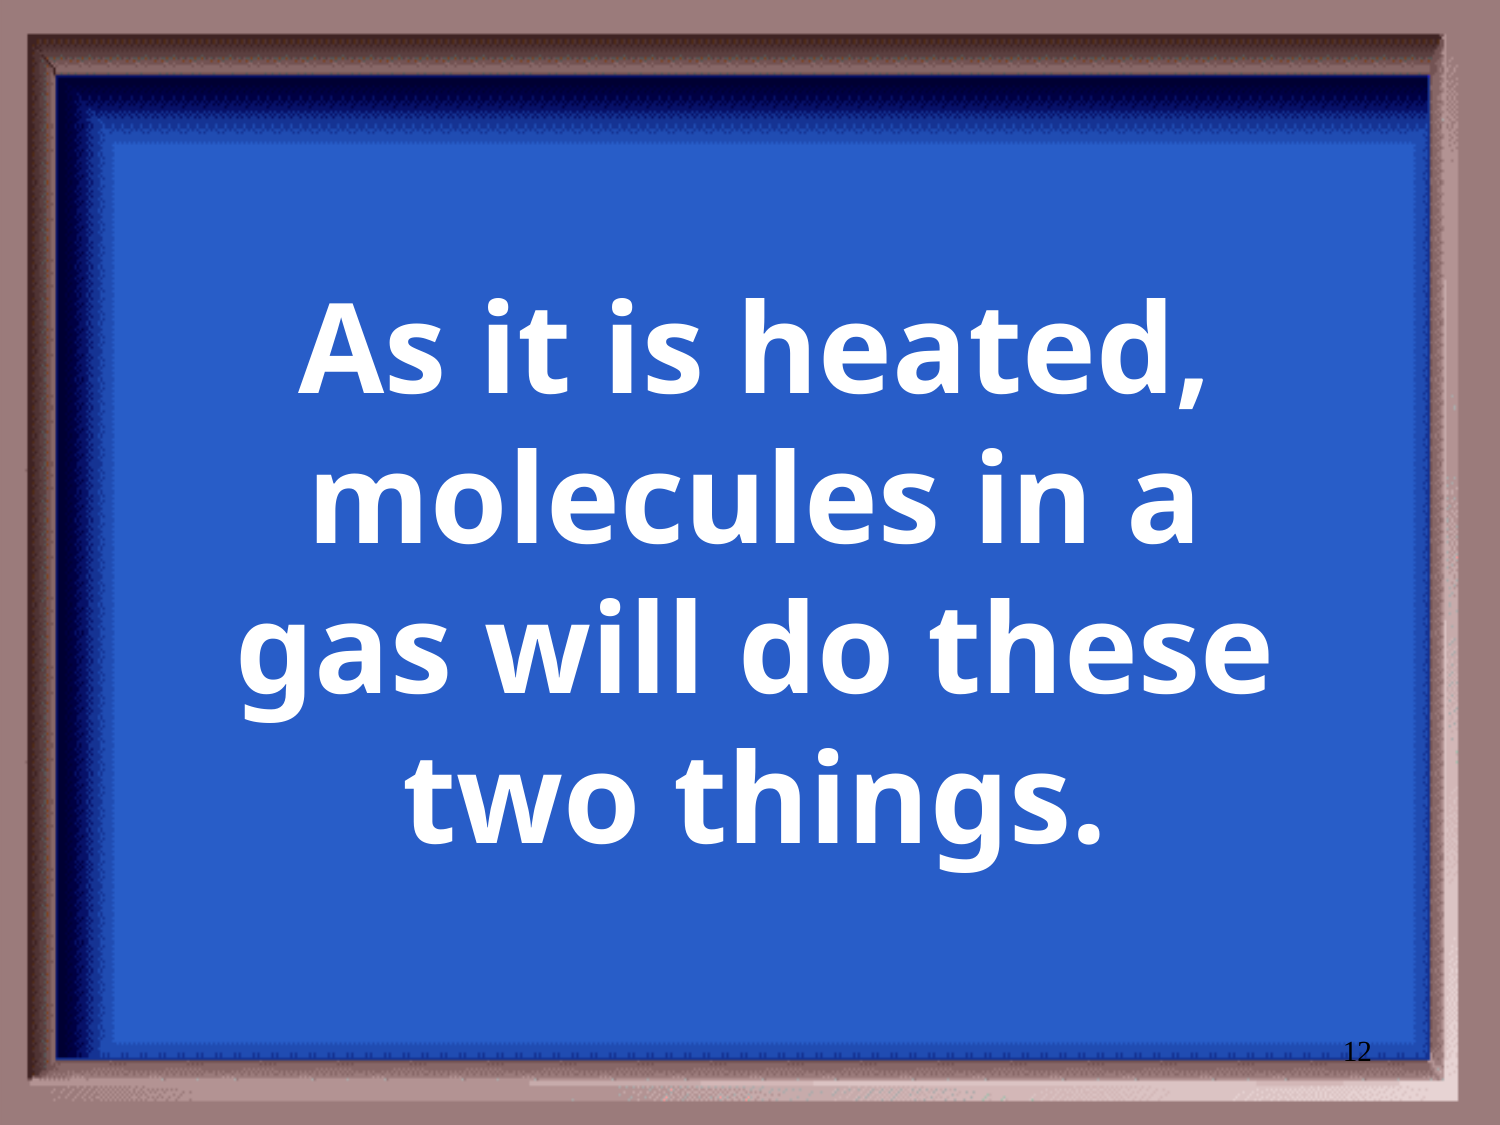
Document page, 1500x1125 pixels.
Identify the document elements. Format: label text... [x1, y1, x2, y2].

text_box [312, 299, 1288, 474]
text_box [312, 663, 1288, 691]
slide_number 12 [1074, 1025, 1388, 1100]
title As it is heated, molecules in a gas will do these two things. [217, 474, 1293, 663]
picture [0, 0, 1500, 1125]
